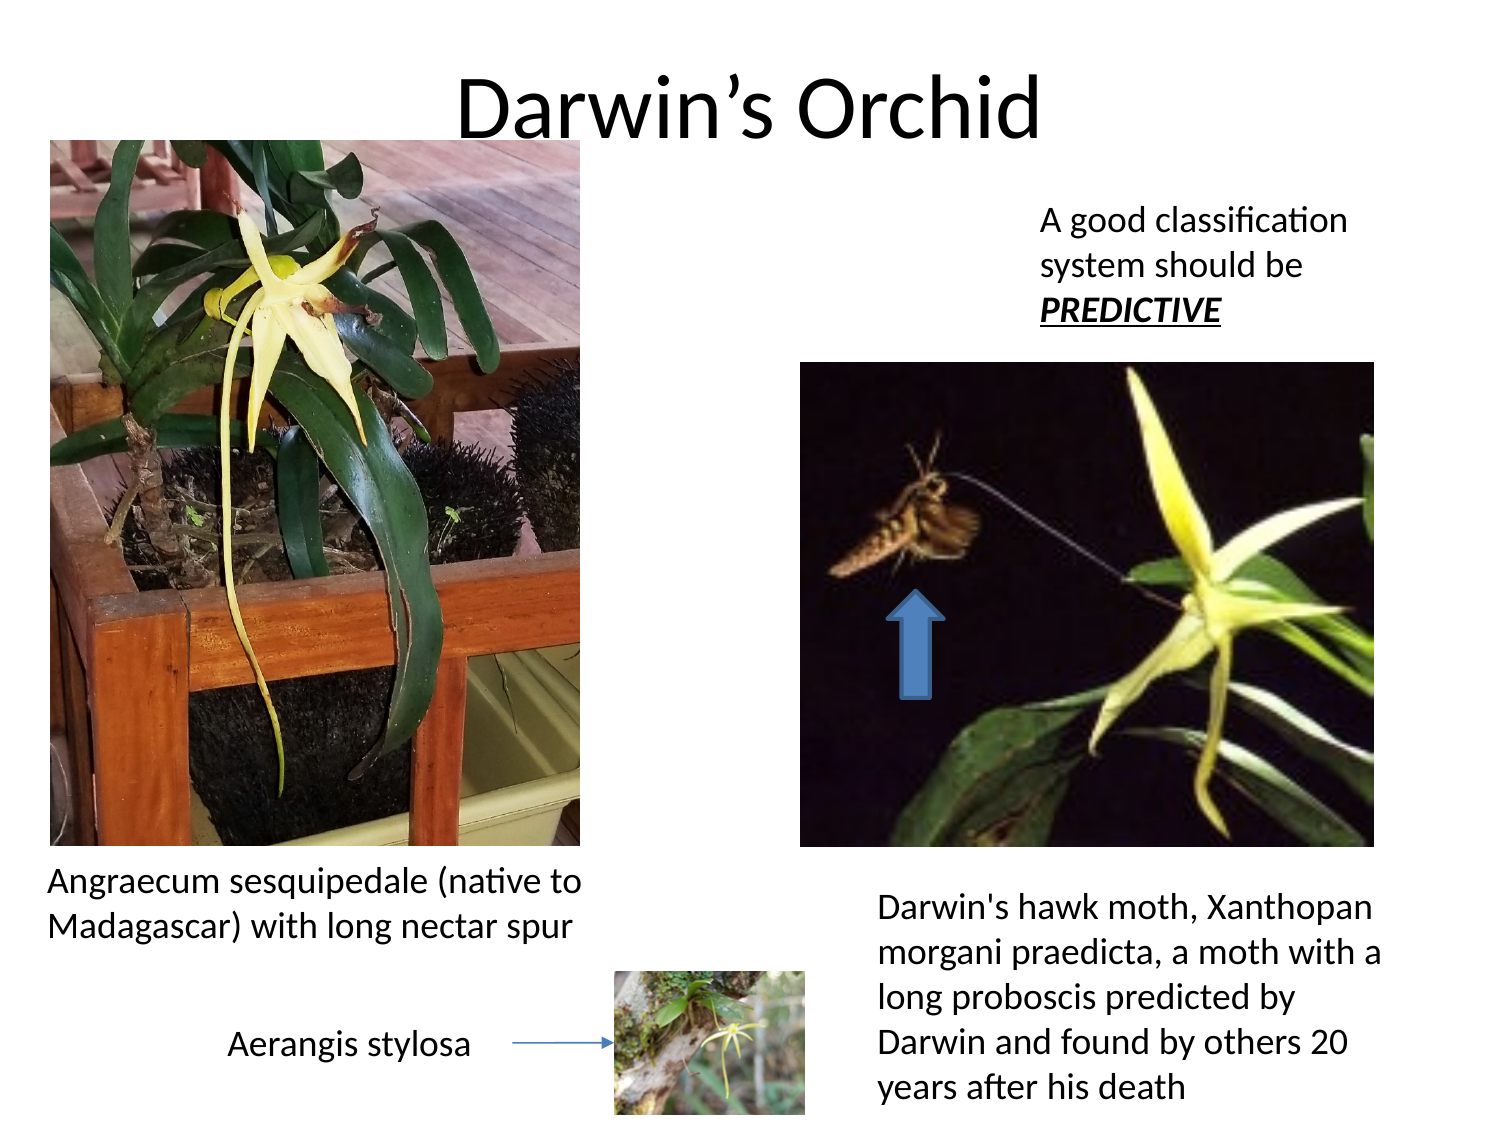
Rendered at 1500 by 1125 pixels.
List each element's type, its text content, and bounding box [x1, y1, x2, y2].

text_box Angraecum sesquipedale (native to Madagascar) with long nectar spur [32, 848, 634, 953]
picture [613, 970, 805, 1115]
picture [50, 140, 580, 846]
text_box Aerangis stylosa [212, 1011, 488, 1072]
text_box Darwin's hawk moth, Xanthopan morgani praedicta, a moth with a long proboscis predicted by Darwin and found by others 20 years after his death [862, 874, 1400, 1115]
title Darwin’s Orchid [75, 7, 1425, 196]
picture [799, 362, 1375, 848]
text_box A good classification system should be PREDICTIVE [1024, 187, 1475, 338]
